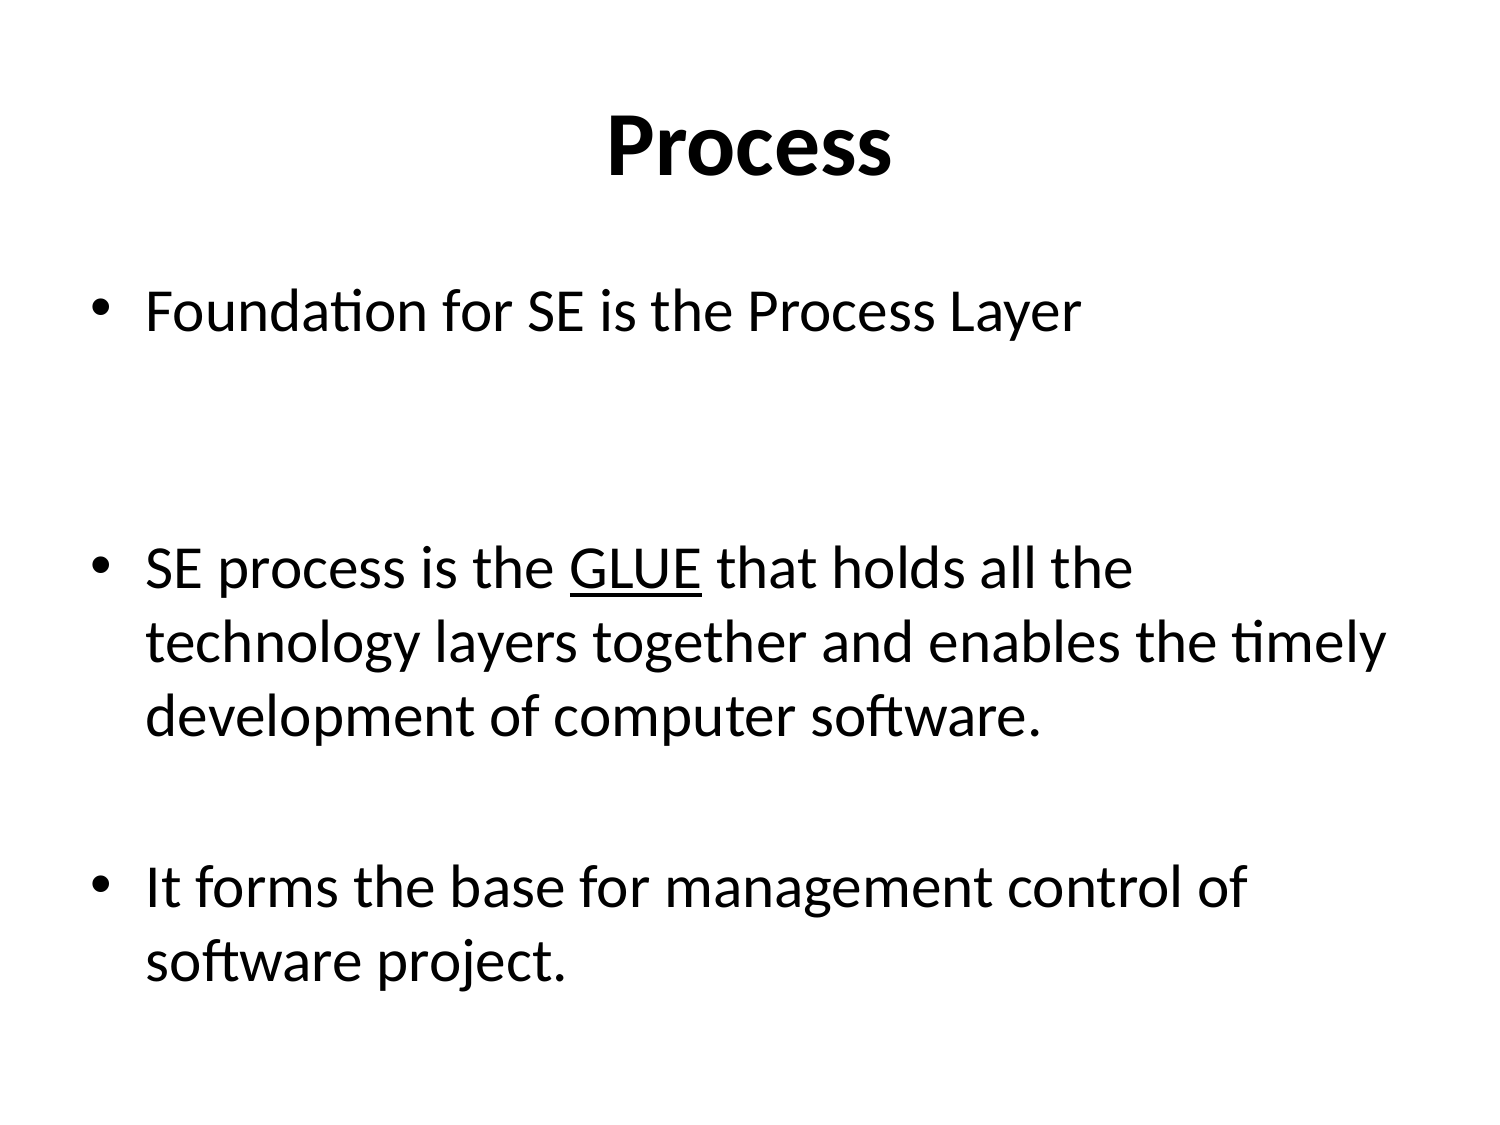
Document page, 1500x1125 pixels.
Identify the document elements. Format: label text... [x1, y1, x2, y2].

title Process [75, 45, 1425, 233]
list Foundation for SE is the Process Layer SE process is the GLUE that holds all the technology layers together and enables the timely development of computer software. It forms the base for management control of software project. [75, 262, 1425, 1005]
